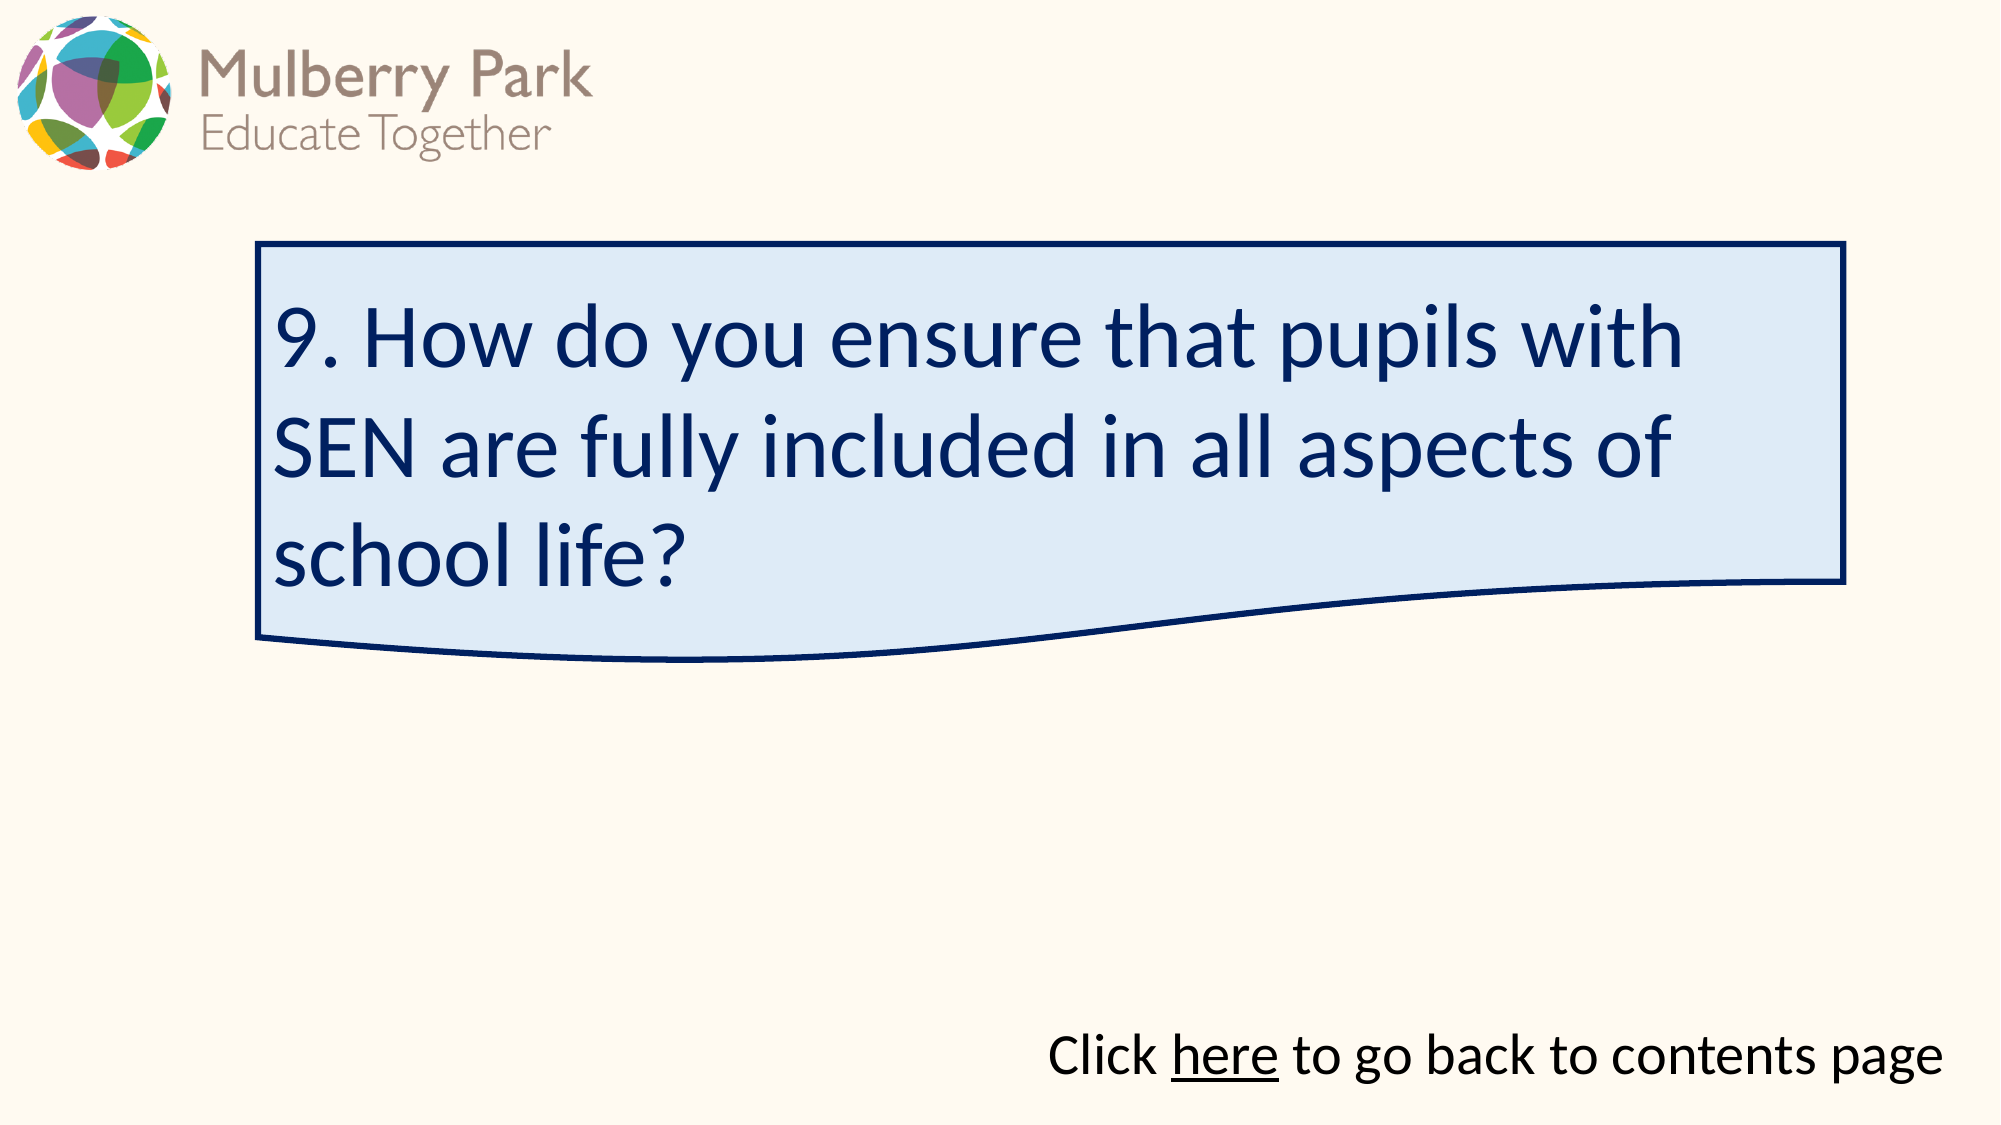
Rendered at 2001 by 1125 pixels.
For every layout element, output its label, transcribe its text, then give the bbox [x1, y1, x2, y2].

text_box Click here to go back to contents page [1034, 1008, 2000, 1094]
text_box 9. How do you ensure that pupils with SEN are fully included in all aspects of school life? [256, 242, 1845, 661]
picture [9, 10, 601, 176]
